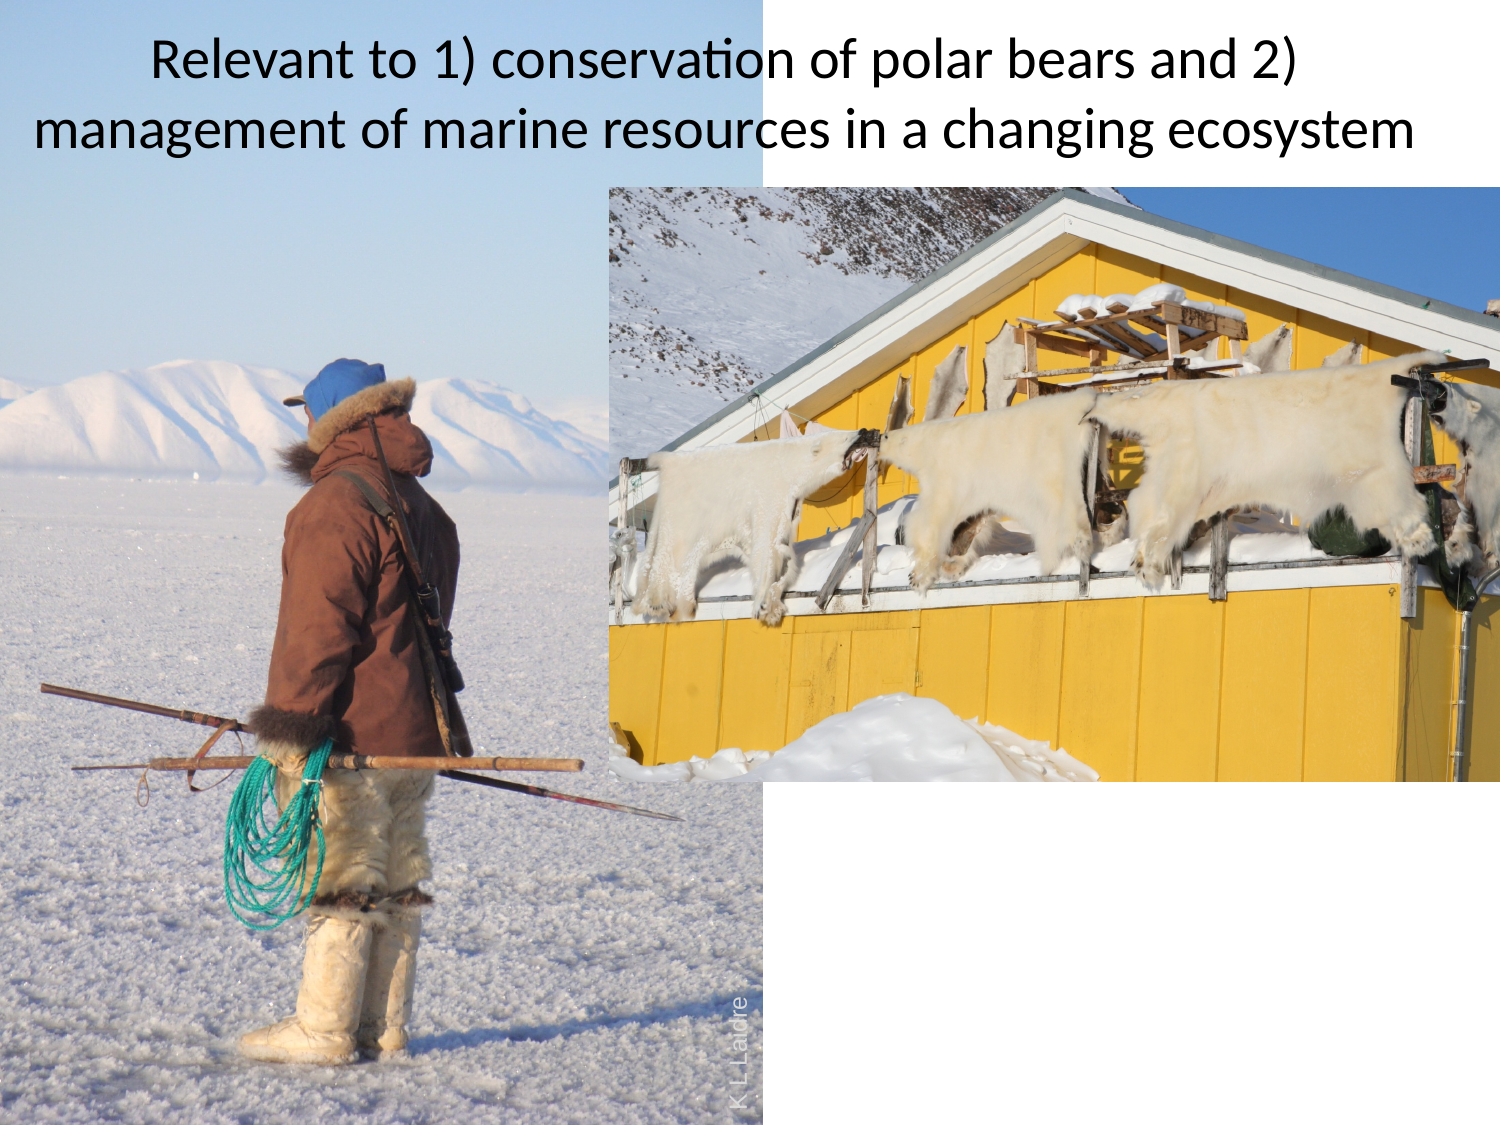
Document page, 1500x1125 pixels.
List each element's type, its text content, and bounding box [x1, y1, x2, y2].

picture [0, 0, 1500, 1125]
text_box Relevant to 1) conservation of polar bears and 2) management of marine resources in a changing ecosystem [767, 12, 1450, 168]
